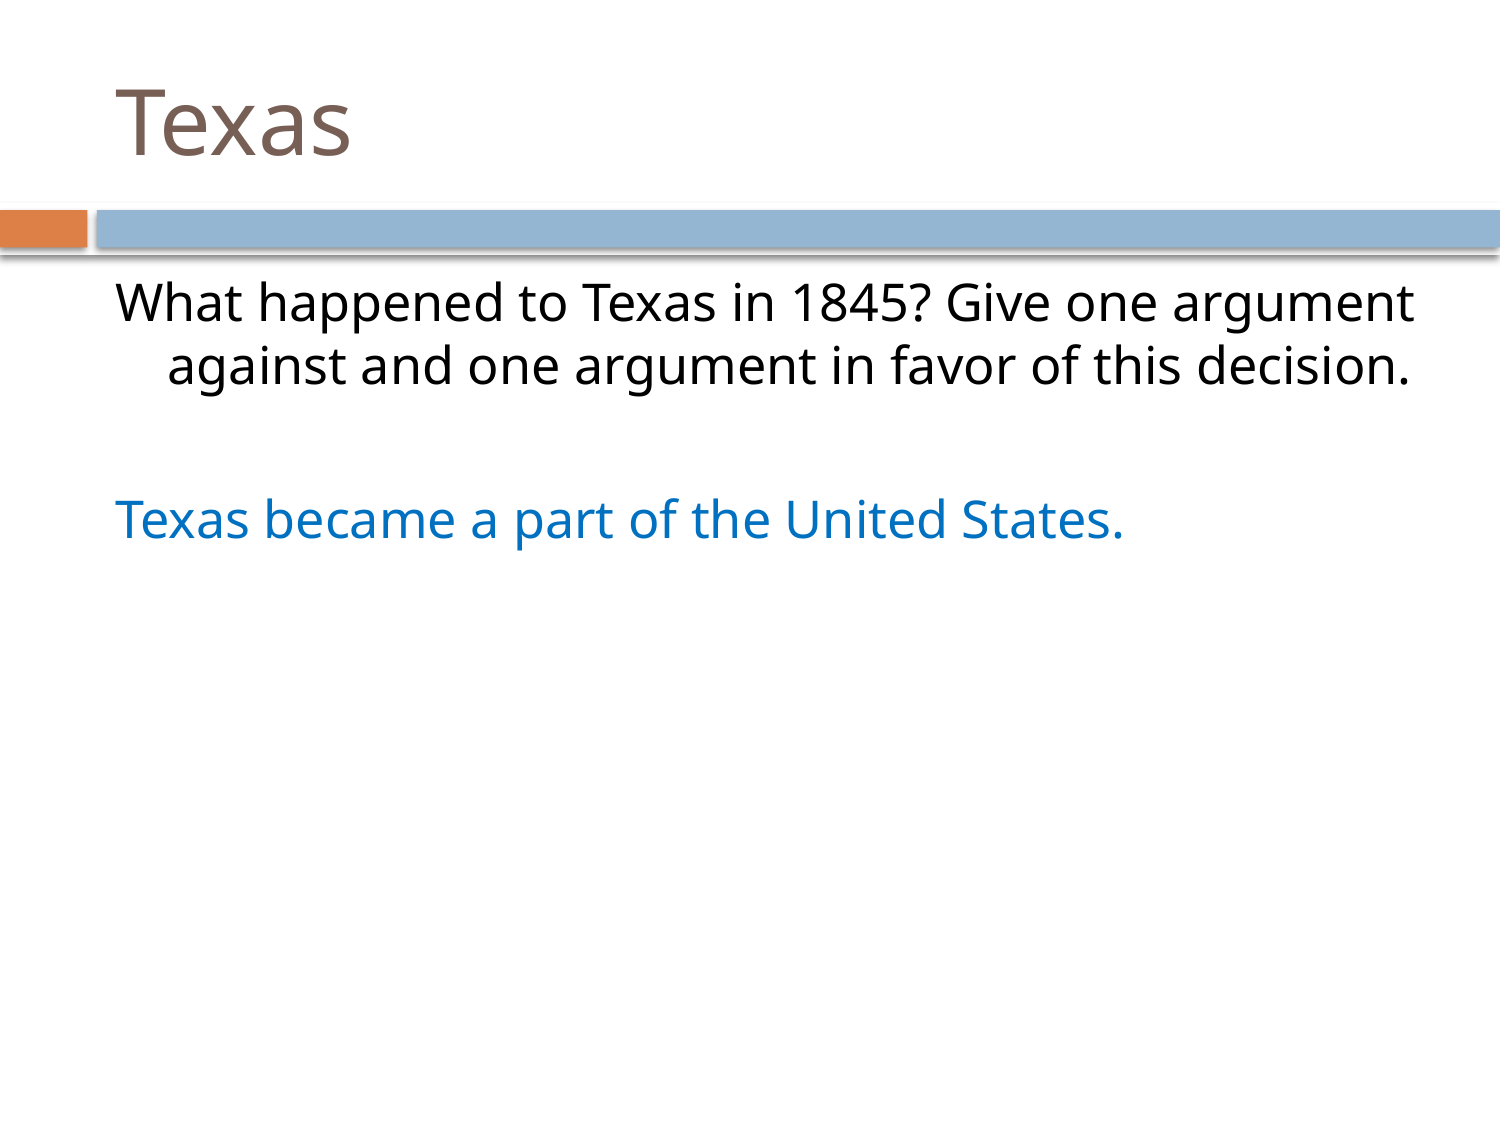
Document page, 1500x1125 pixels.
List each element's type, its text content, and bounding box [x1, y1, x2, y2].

list What happened to Texas in 1845? Give one argument against and one argument in favor of this decision. Texas became a part of the United States. [100, 262, 1438, 1000]
title Texas [100, 37, 1438, 200]
